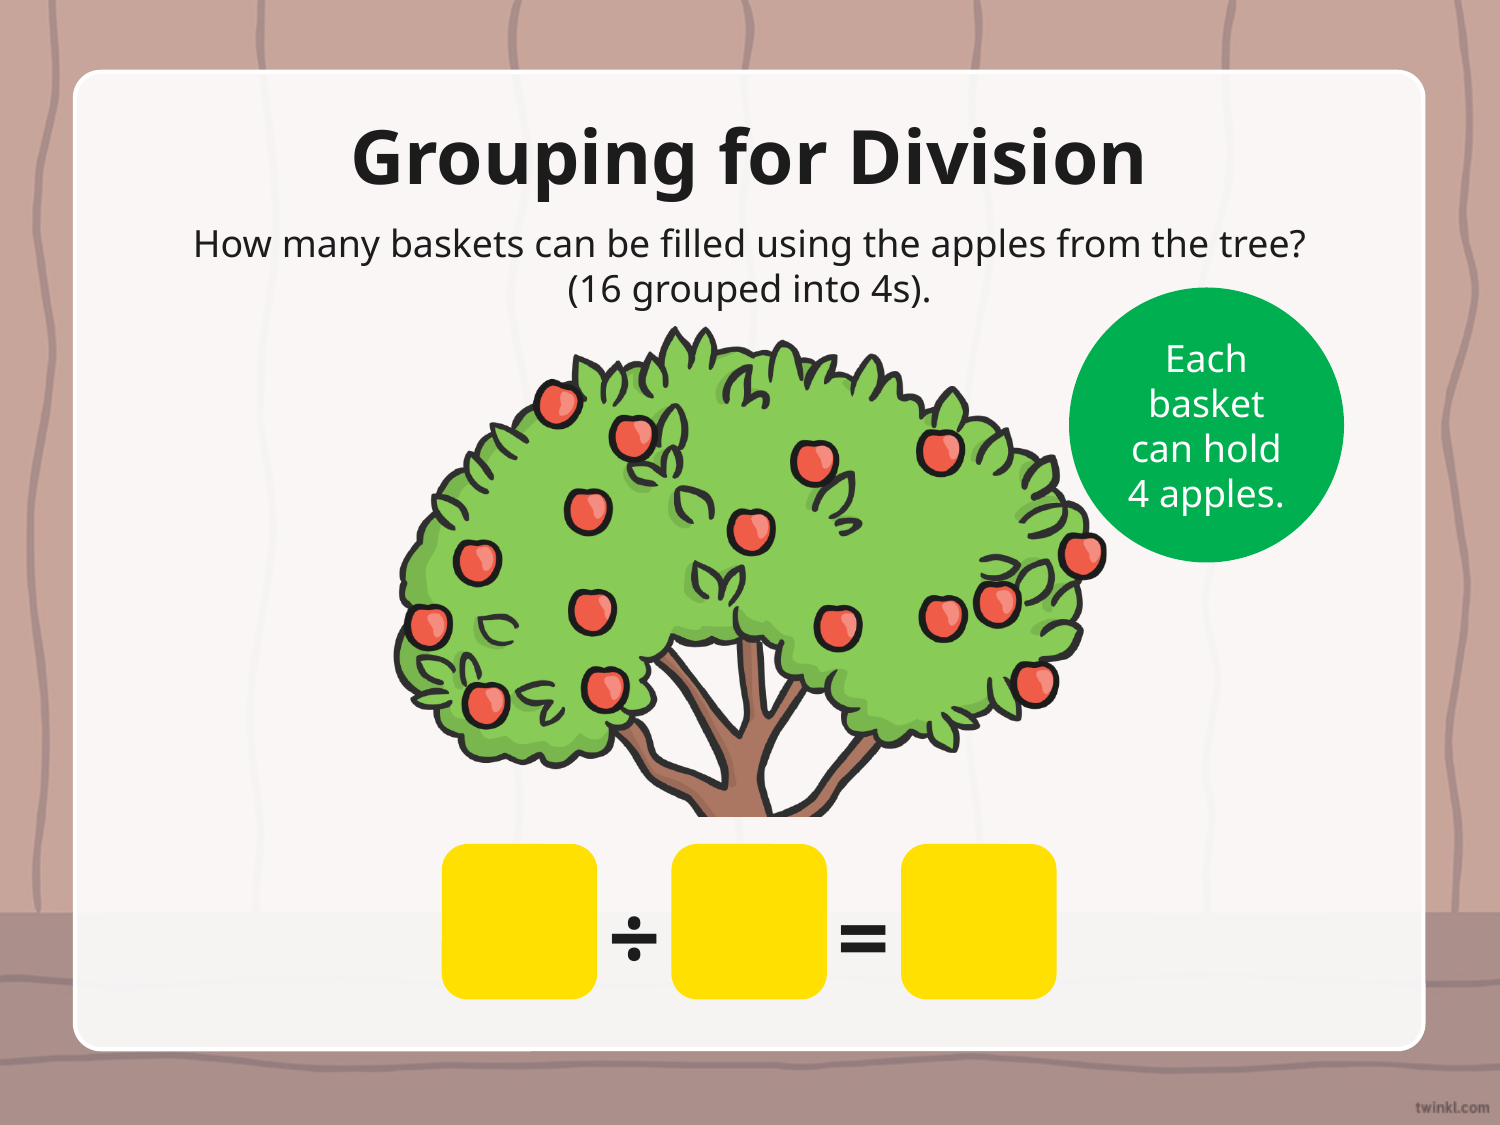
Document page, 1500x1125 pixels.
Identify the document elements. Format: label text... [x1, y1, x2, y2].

title Grouping for Division [73, 76, 1426, 244]
text_box Each basket can hold 4 apples. [1107, 286, 1346, 564]
text_box How many baskets can be filled using the apples from the tree? (16 grouped into 4s). [123, 219, 1376, 310]
picture [0, 0, 1500, 1125]
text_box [441, 843, 1057, 1000]
